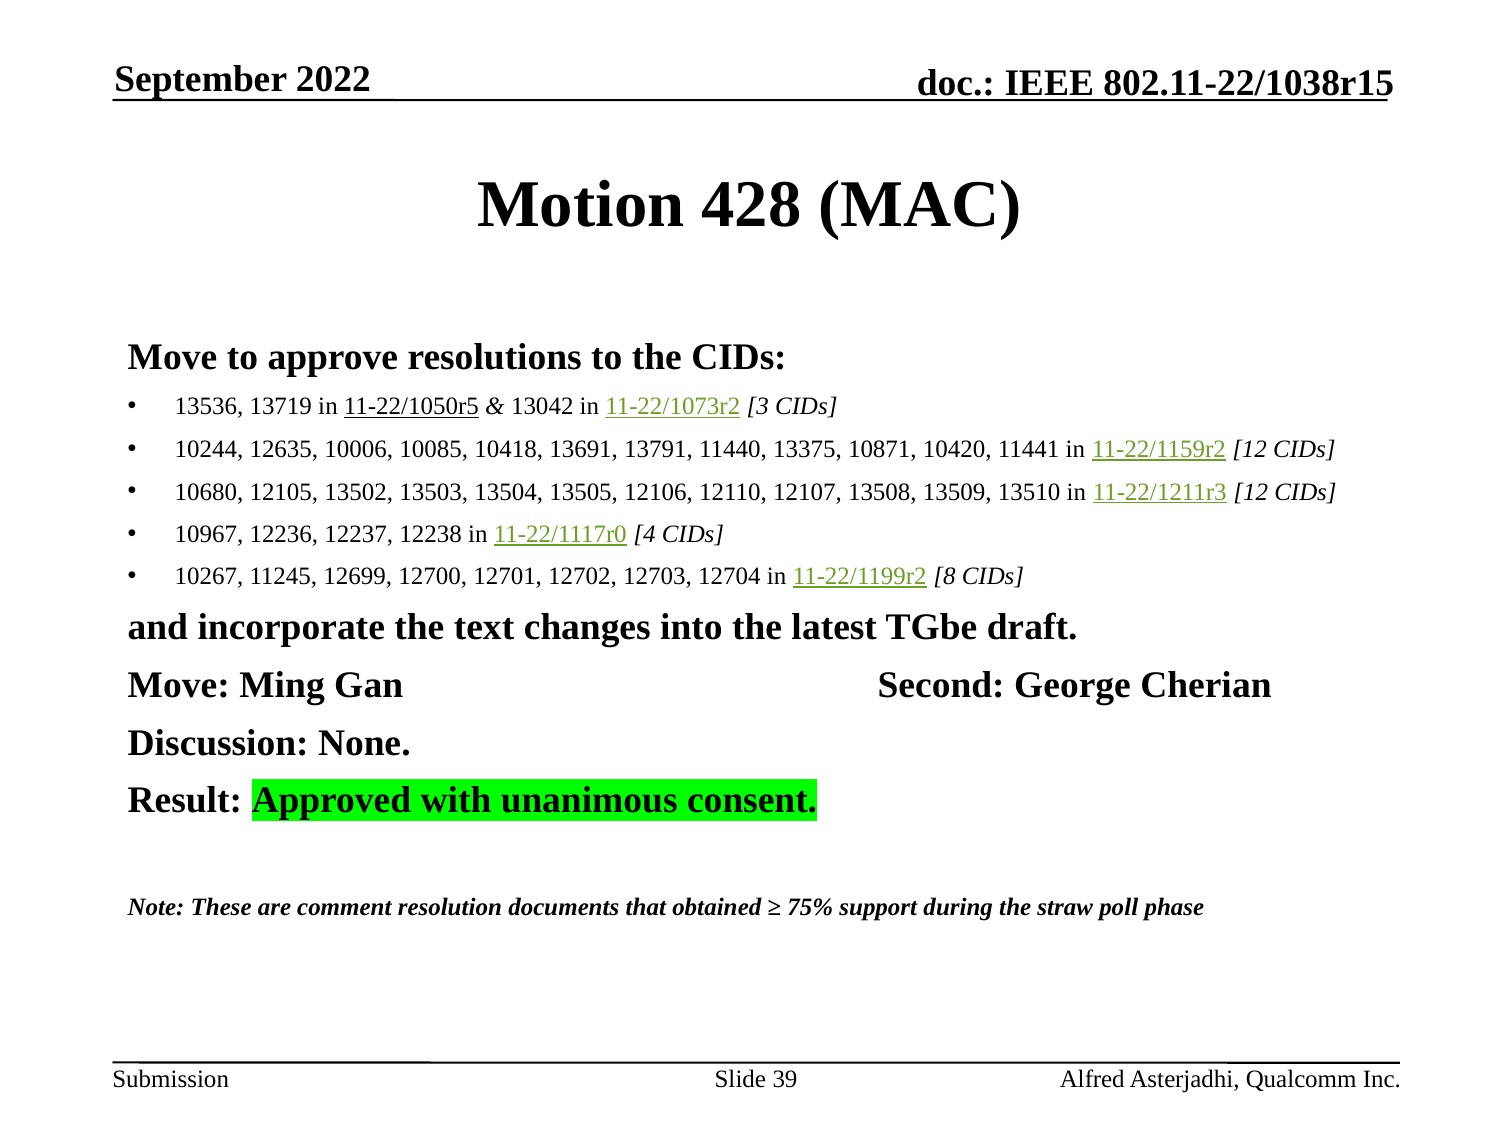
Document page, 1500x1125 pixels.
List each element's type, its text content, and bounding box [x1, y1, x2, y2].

slide_number Slide 39 [712, 1061, 800, 1123]
list Move to approve resolutions to the CIDs: 13536, 13719 in 11-22/1050r5 & 13042 in 11-22/1073r2 [3 CIDs] 10244, 12635, 10006, 10085, 10418, 13691, 13791, 11440, 13375, 10871, 10420, 11441 in 11-22/1159r2 [12 CIDs] 10680, 12105, 13502, 13503, 13504, 13505, 12106, 12110, 12107, 13508, 13509, 13510 in 11-22/1211r3 [12 CIDs] 10967, 12236, 12237, 12238 in 11-22/1117r0 [4 CIDs] 10267, 11245, 12699, 12700, 12701, 12702, 12703, 12704 in 11-22/1199r2 [8 CIDs] and incorporate the text changes into the latest TGbe draft. Move: Ming Gan Second: George Cherian Discussion: None. Result: Approved with unanimous consent. Note: These are comment resolution documents that obtained ≥ 75% support during the straw poll phase [112, 324, 1388, 1063]
footer Alfred Asterjadhi, Qualcomm Inc. [878, 1061, 1402, 1093]
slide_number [114, 54, 423, 100]
title Motion 428 (MAC) [112, 112, 1388, 288]
